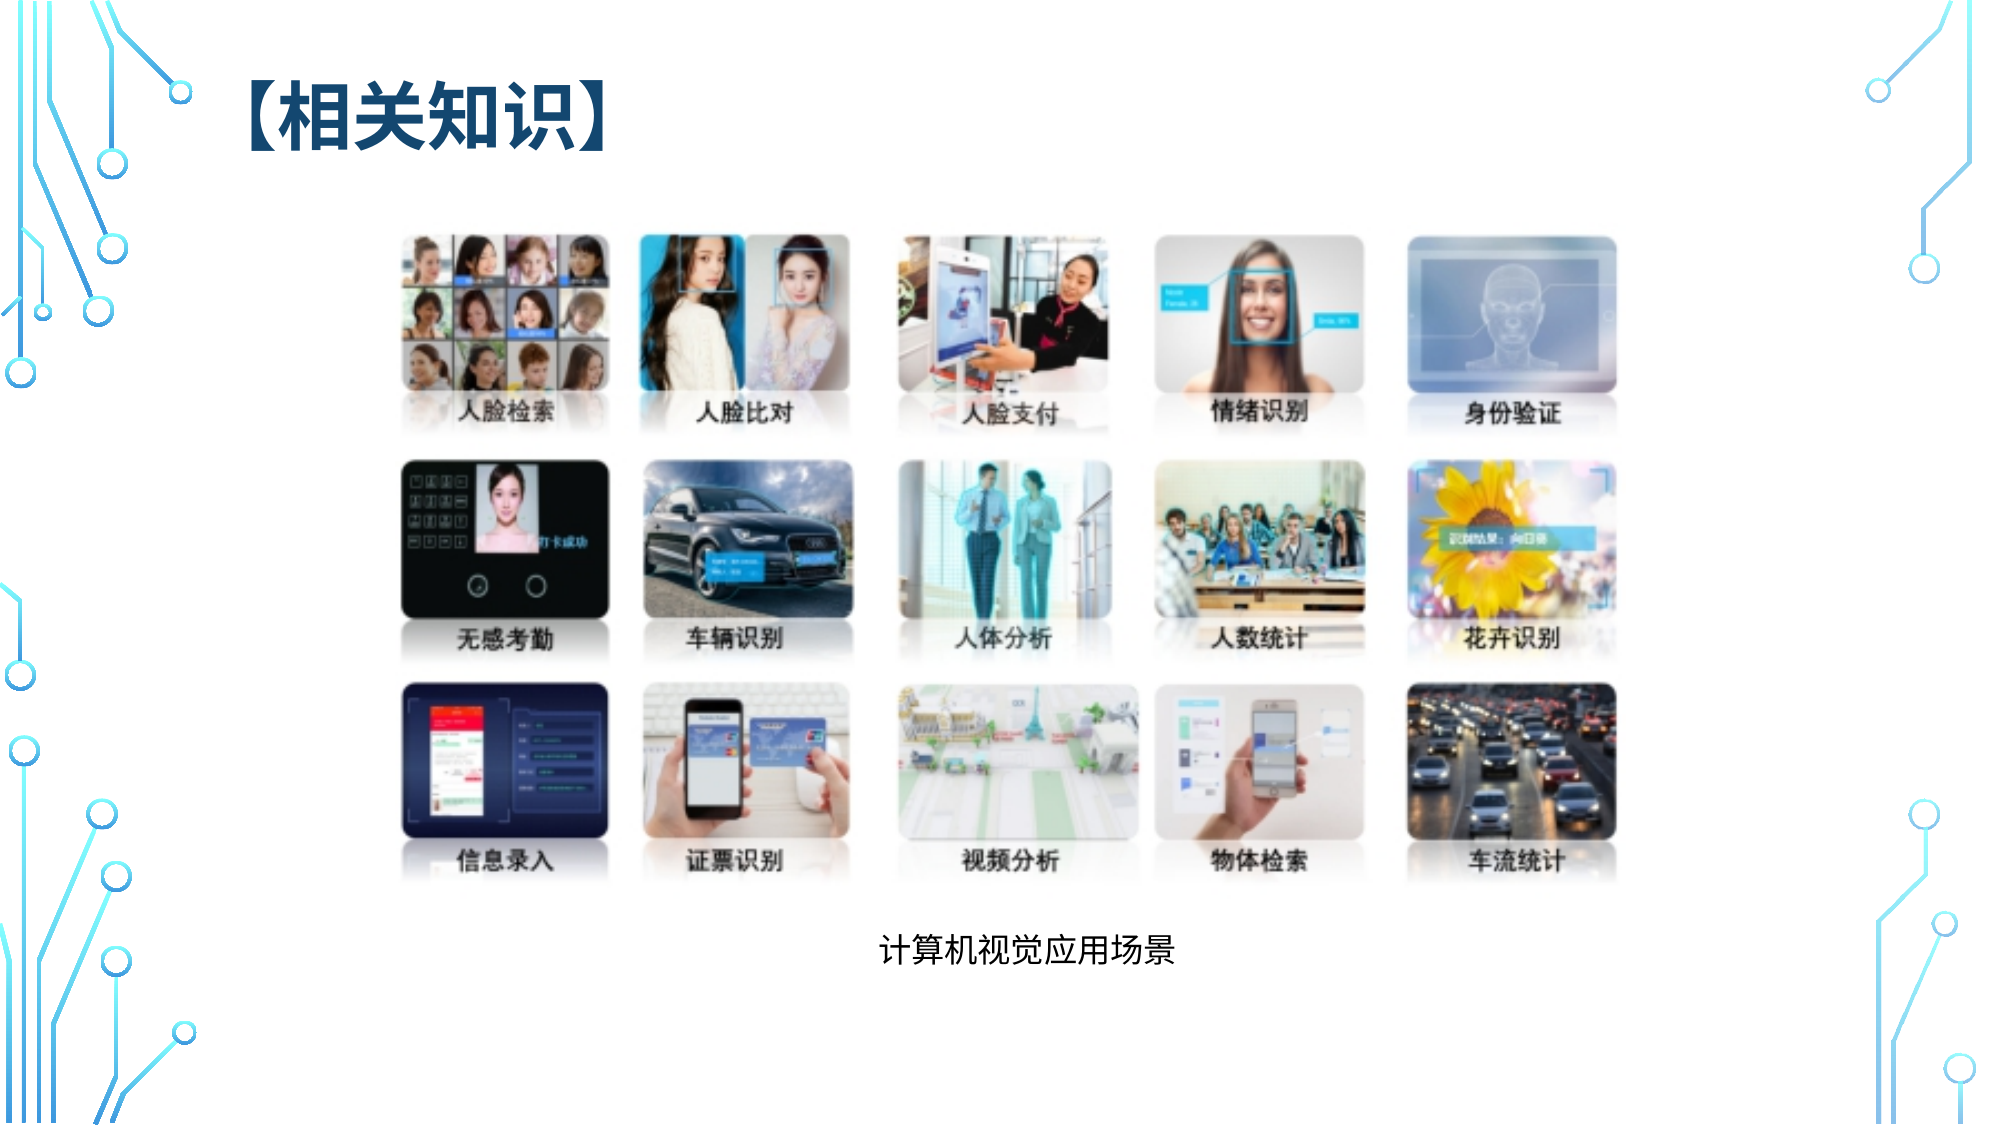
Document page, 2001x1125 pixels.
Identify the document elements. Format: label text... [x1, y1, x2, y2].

text_box 计算机视觉应用场景 [611, 921, 1445, 977]
title 【相关知识】 [187, 0, 1813, 242]
picture [395, 222, 1627, 903]
